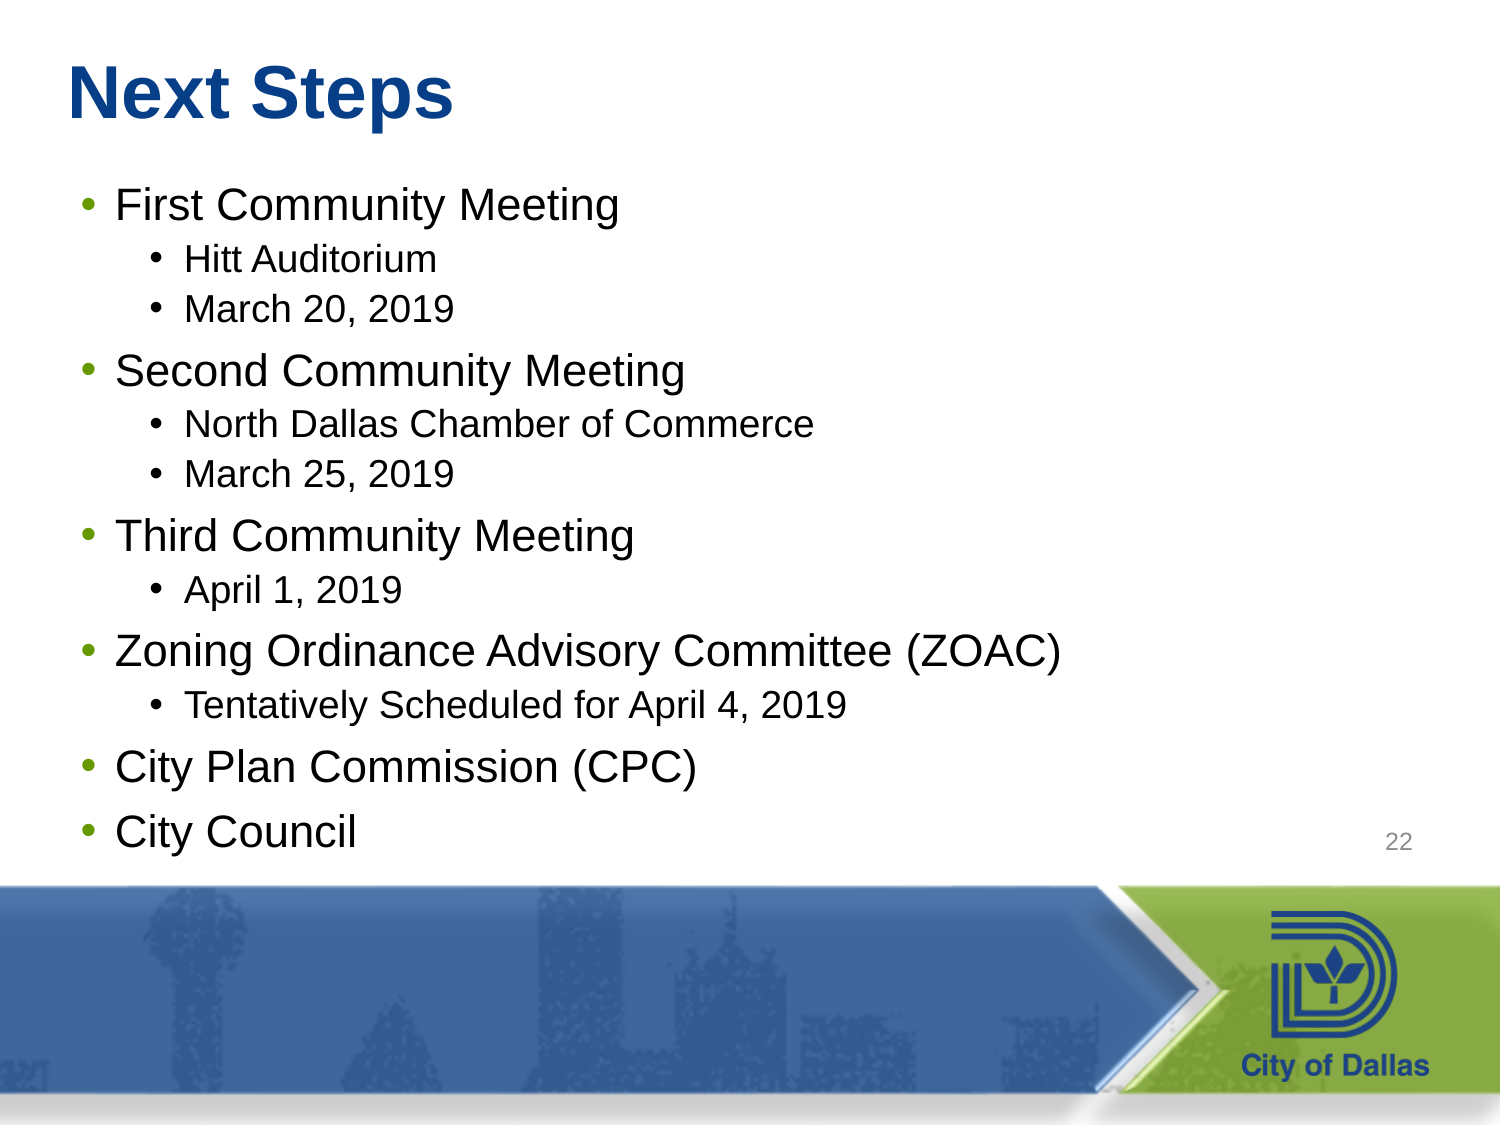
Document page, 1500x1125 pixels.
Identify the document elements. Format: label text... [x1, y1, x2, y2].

title Next Steps [65, 0, 1360, 183]
slide_number 22 [1090, 810, 1429, 871]
picture [0, 870, 1500, 1125]
list First Community Meeting Hitt Auditorium March 20, 2019 Second Community Meeting North Dallas Chamber of Commerce March 25, 2019 Third Community Meeting April 1, 2019 Zoning Ordinance Advisory Committee (ZOAC) Tentatively Scheduled for April 4, 2019 City Plan Commission (CPC) City Council [65, 174, 1350, 871]
